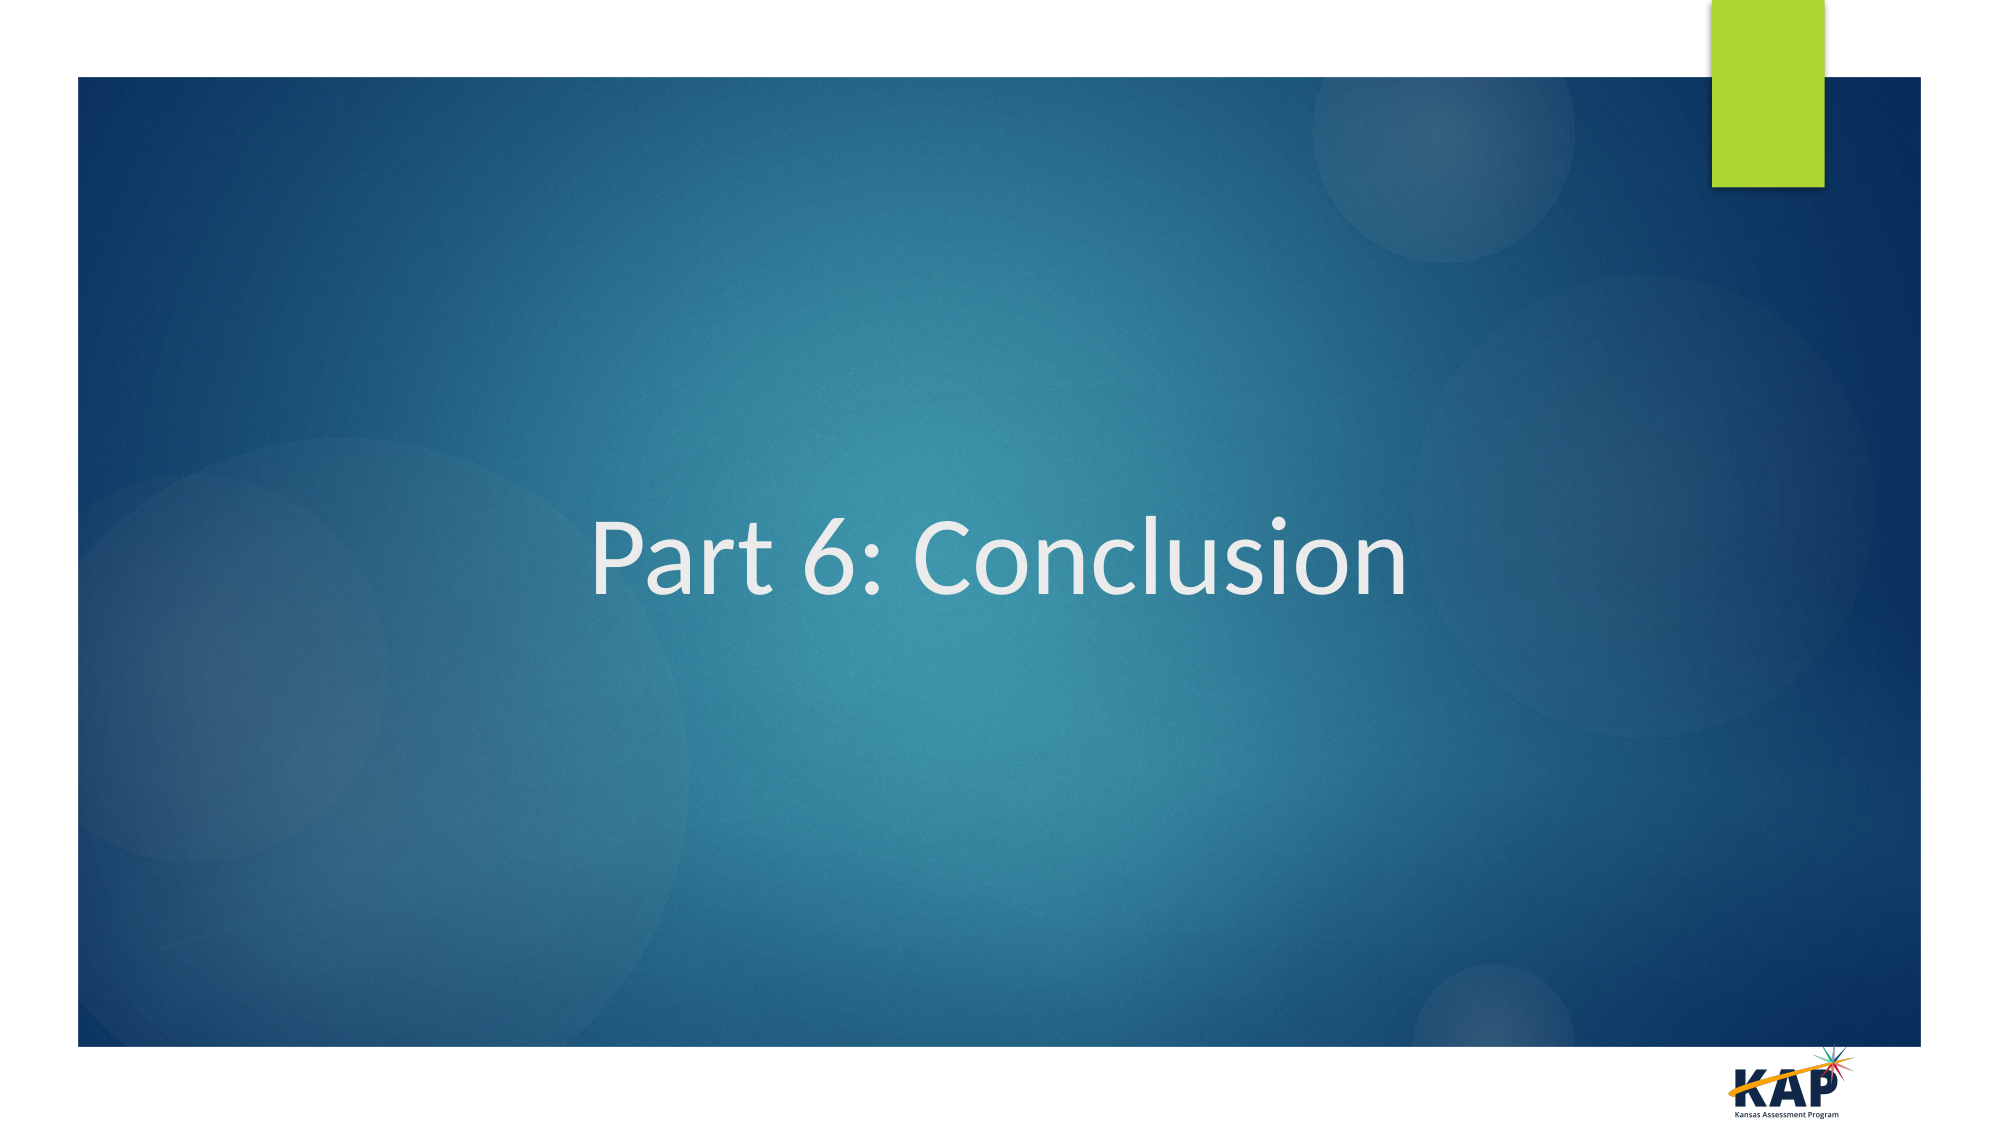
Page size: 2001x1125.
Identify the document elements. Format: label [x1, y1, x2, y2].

picture [1727, 1039, 1856, 1125]
text_box [0, 0, 2000, 1125]
